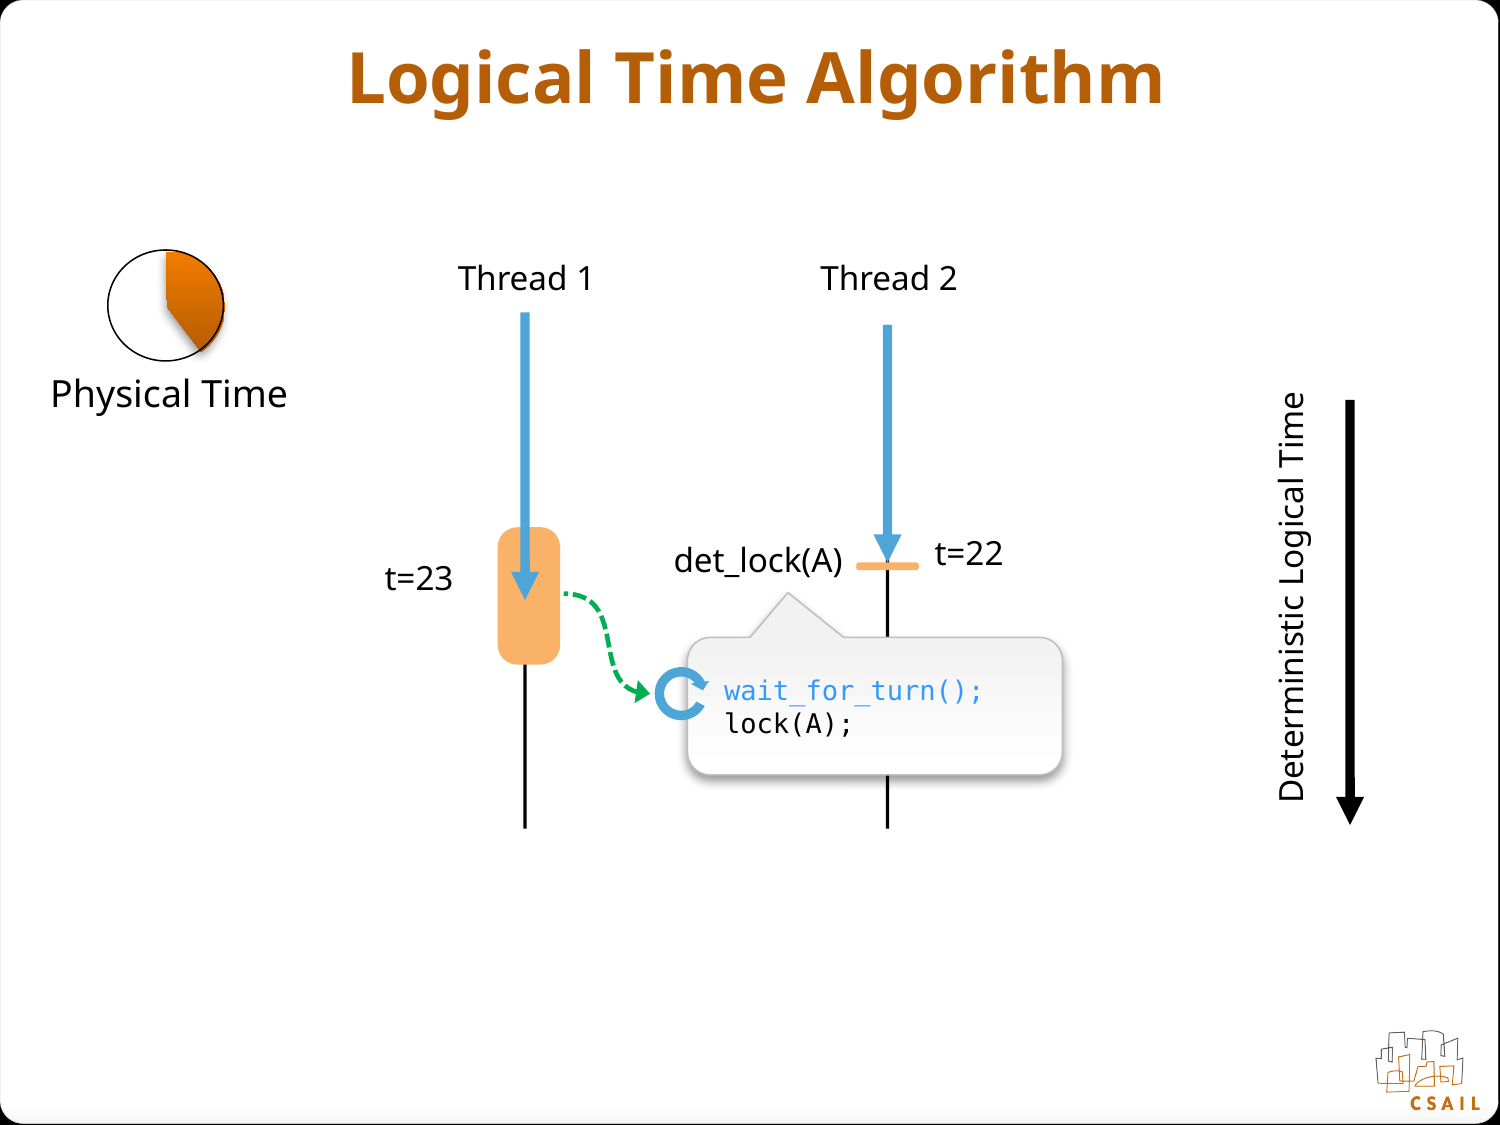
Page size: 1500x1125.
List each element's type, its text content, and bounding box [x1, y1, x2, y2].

text_box [498, 559, 567, 628]
title Logical Time Algorithm [37, 24, 1475, 150]
text_box [858, 558, 923, 574]
text_box det_lock(A) [658, 531, 858, 587]
text_box [494, 523, 556, 669]
text_box Thread 2 [805, 249, 973, 305]
text_box [1343, 399, 1357, 826]
text_box t=22 [919, 524, 1019, 580]
picture [1362, 1020, 1498, 1113]
text_box [526, 523, 564, 559]
text_box [653, 663, 713, 724]
text_box [646, 659, 716, 728]
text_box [563, 593, 651, 694]
text_box Thread 1 [443, 249, 611, 305]
text_box [107, 249, 224, 361]
text_box wait_for_turn(); lock(A); [686, 592, 1064, 776]
text_box t=23 [369, 549, 469, 605]
text_box Deterministic Logical Time [1262, 376, 1318, 819]
text_box [881, 324, 894, 558]
text_box Physical Time [35, 362, 304, 423]
